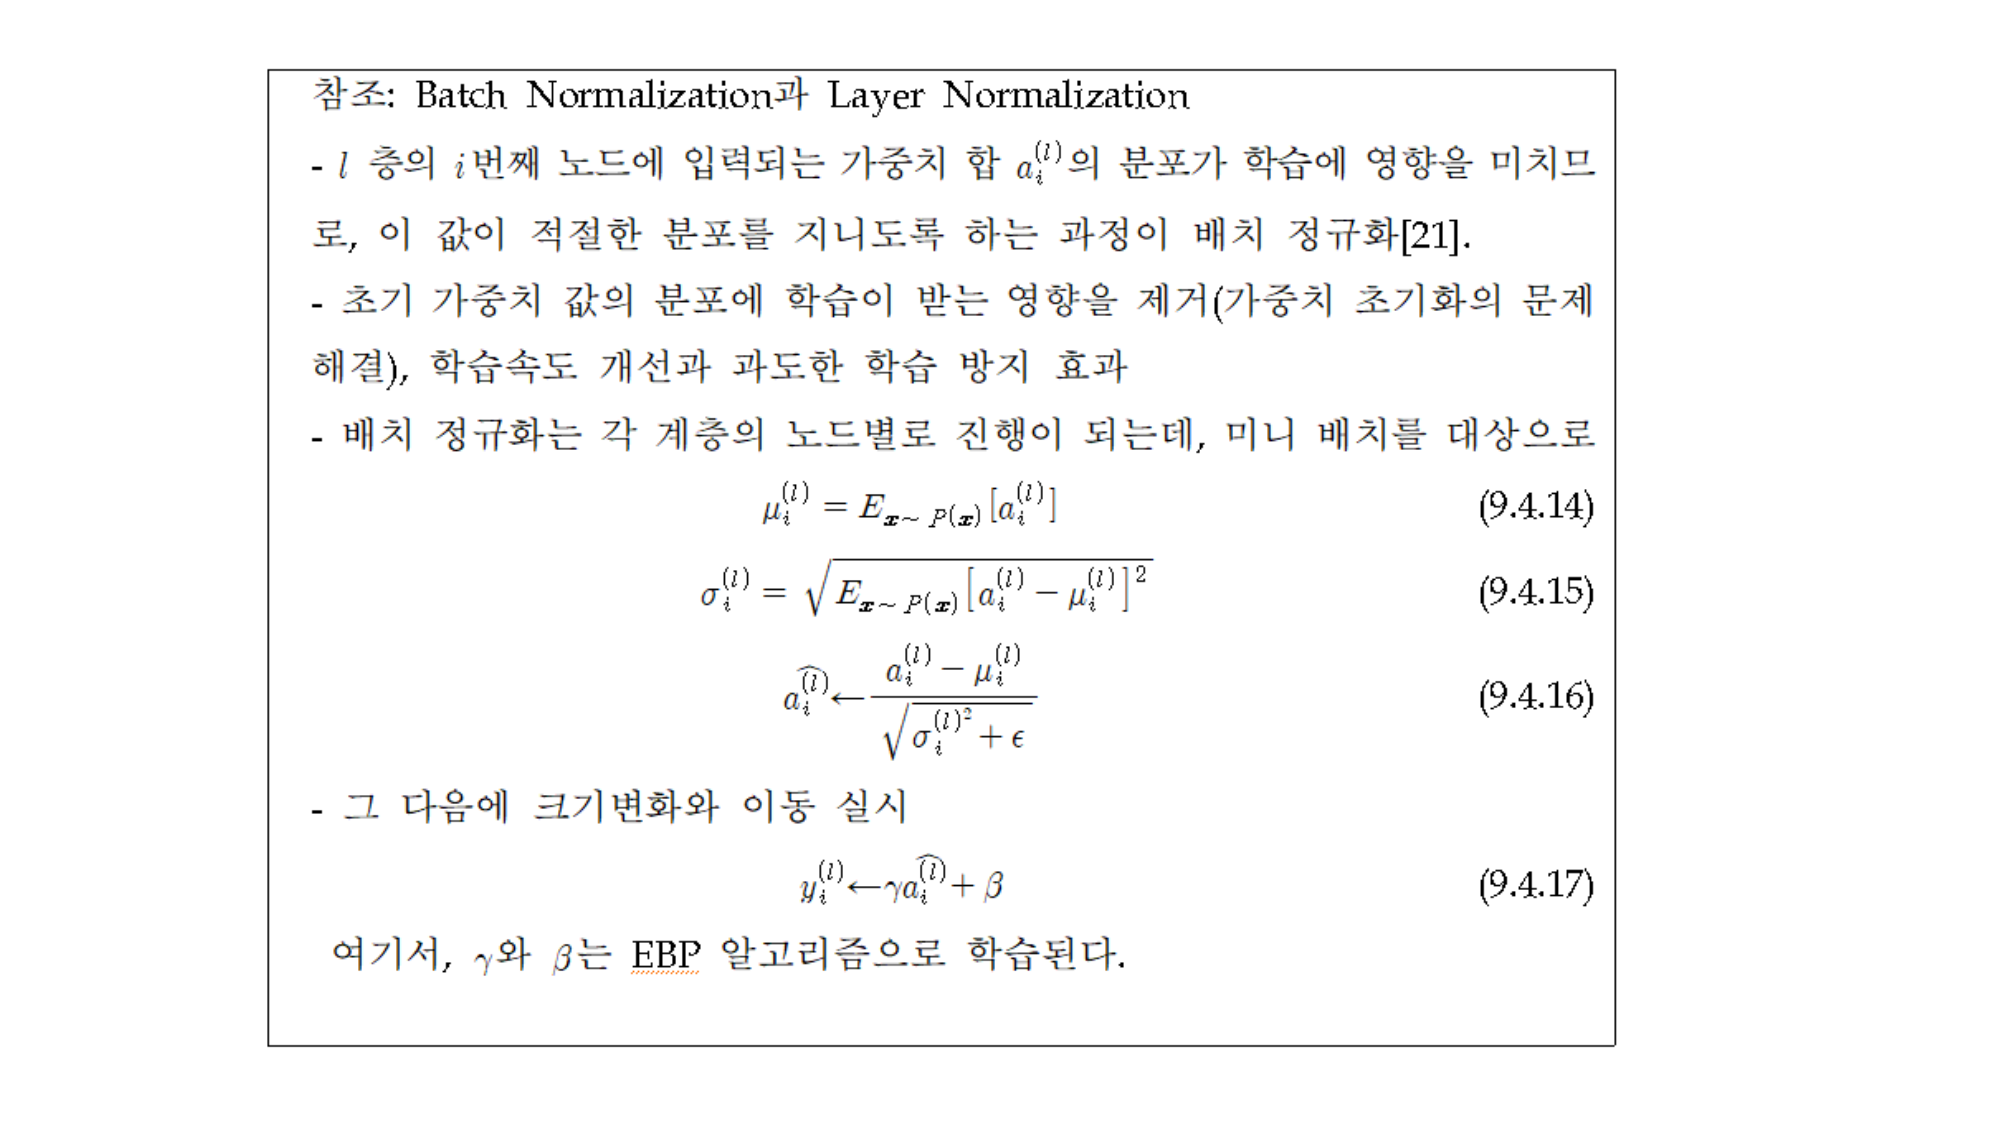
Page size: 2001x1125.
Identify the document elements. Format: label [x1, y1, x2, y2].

picture [238, 43, 1633, 1067]
